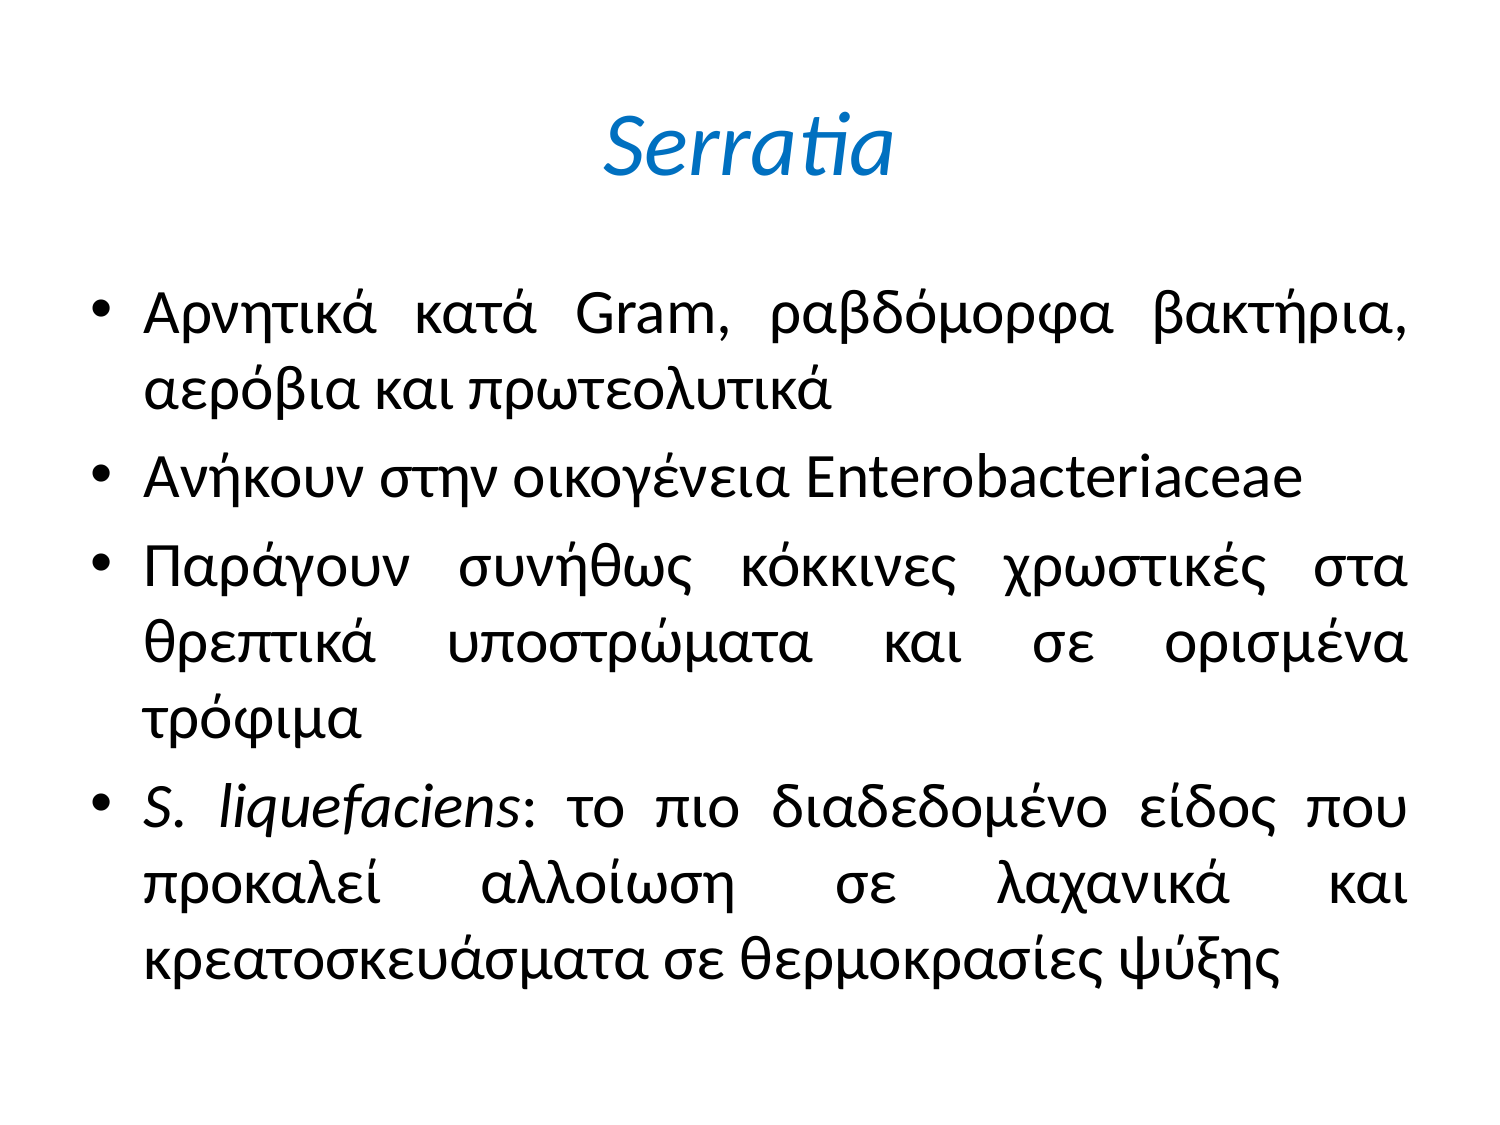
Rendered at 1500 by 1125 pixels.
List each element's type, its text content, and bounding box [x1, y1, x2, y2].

list Αρνητικά κατά Gram, ραβδόμορφα βακτήρια, αερόβια και πρωτεολυτικά Ανήκουν στην οικογένεια Enterobacteriaceae Παράγουν συνήθως κόκκινες χρωστικές στα θρεπτικά υποστρώματα και σε ορισμένα τρόφιμα S. liquefaciens: το πιο διαδεδομένο είδος που προκαλεί αλλοίωση σε λαχανικά και κρεατοσκευάσματα σε θερμοκρασίες ψύξης [75, 262, 1425, 1005]
title Serratia [75, 45, 1425, 233]
